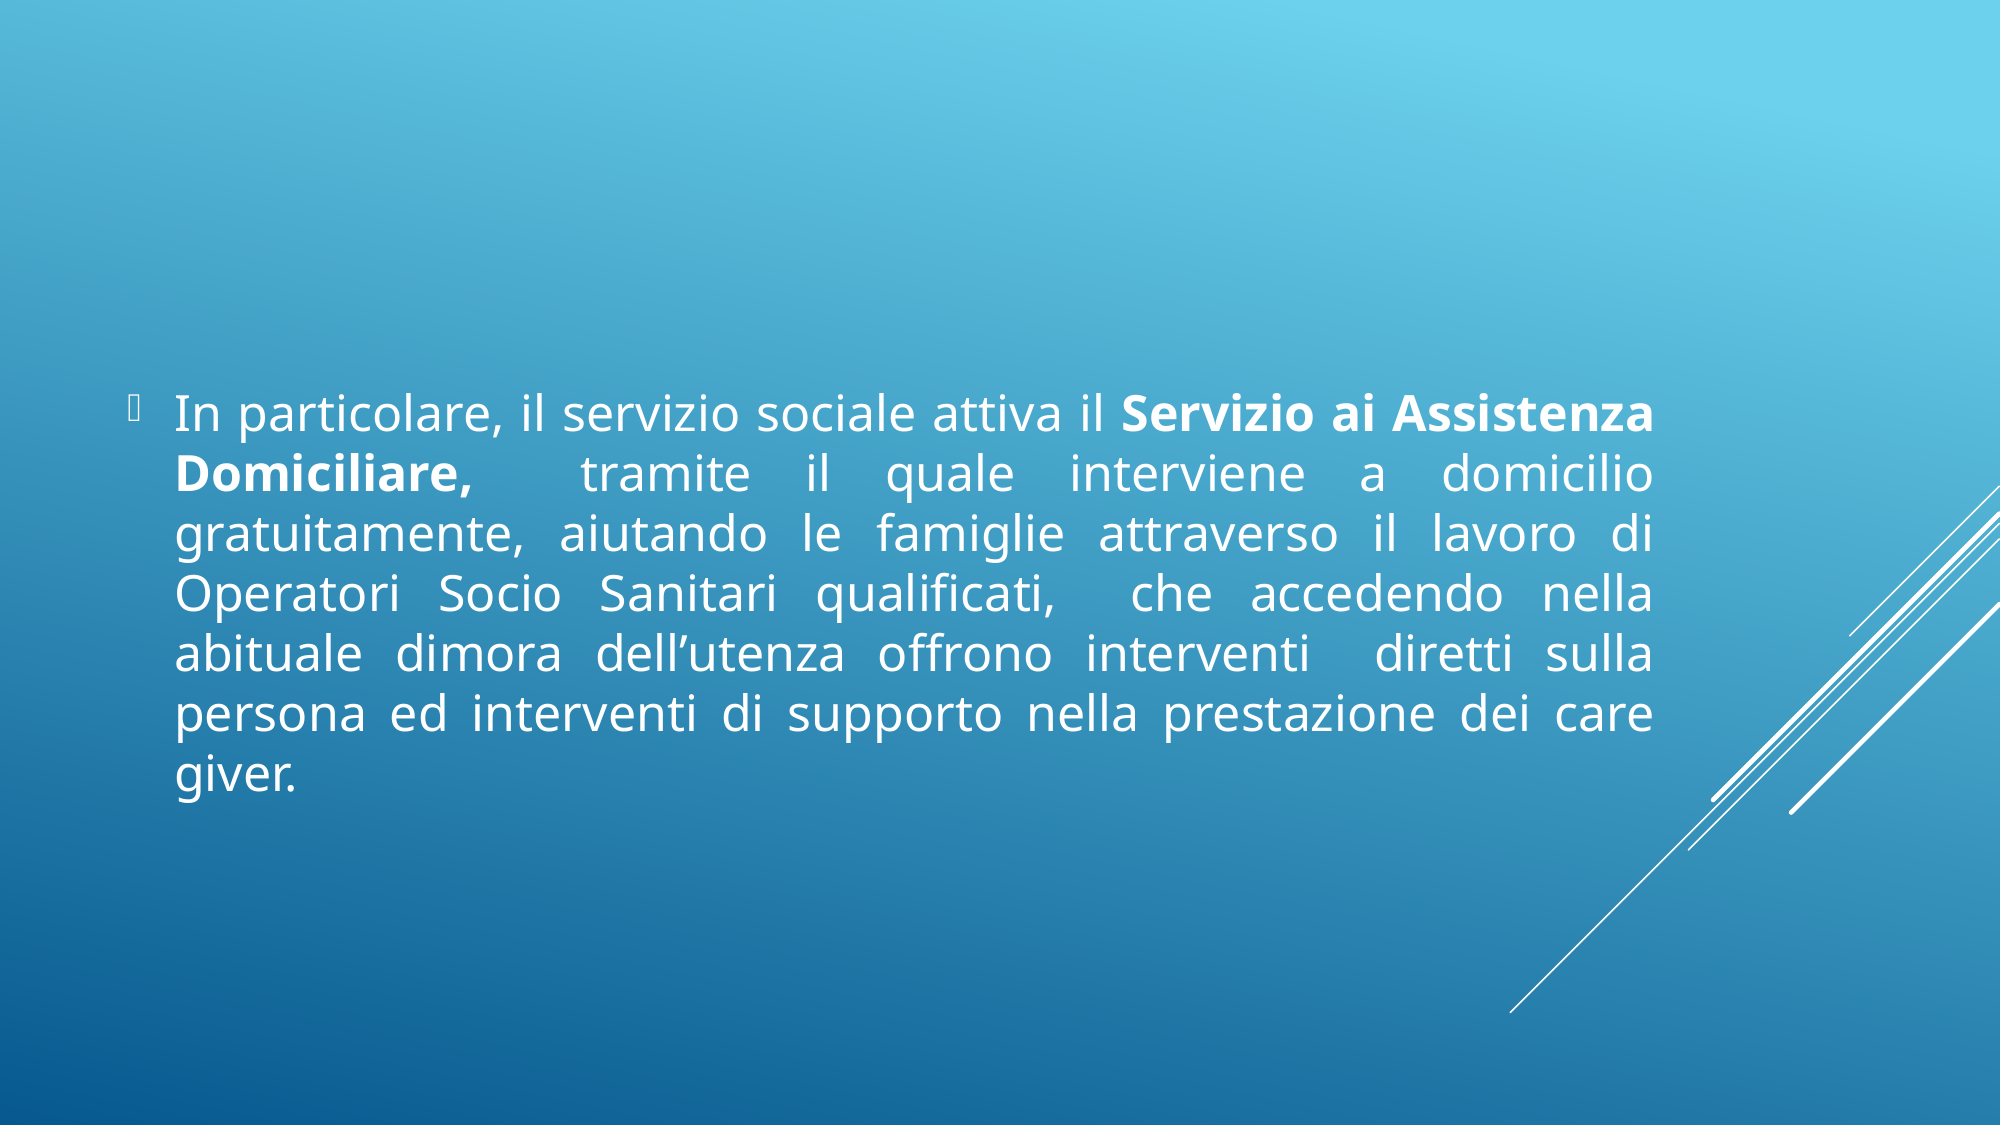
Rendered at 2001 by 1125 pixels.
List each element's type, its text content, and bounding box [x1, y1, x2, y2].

list In particolare, il servizio sociale attiva il Servizio ai Assistenza Domiciliare, tramite il quale interviene a domicilio gratuitamente, aiutando le famiglie attraverso il lavoro di Operatori Socio Sanitari qualificati, che accedendo nella abituale dimora dell’utenza offrono interventi diretti sulla persona ed interventi di supporto nella prestazione dei care giver. [112, 112, 1671, 1071]
